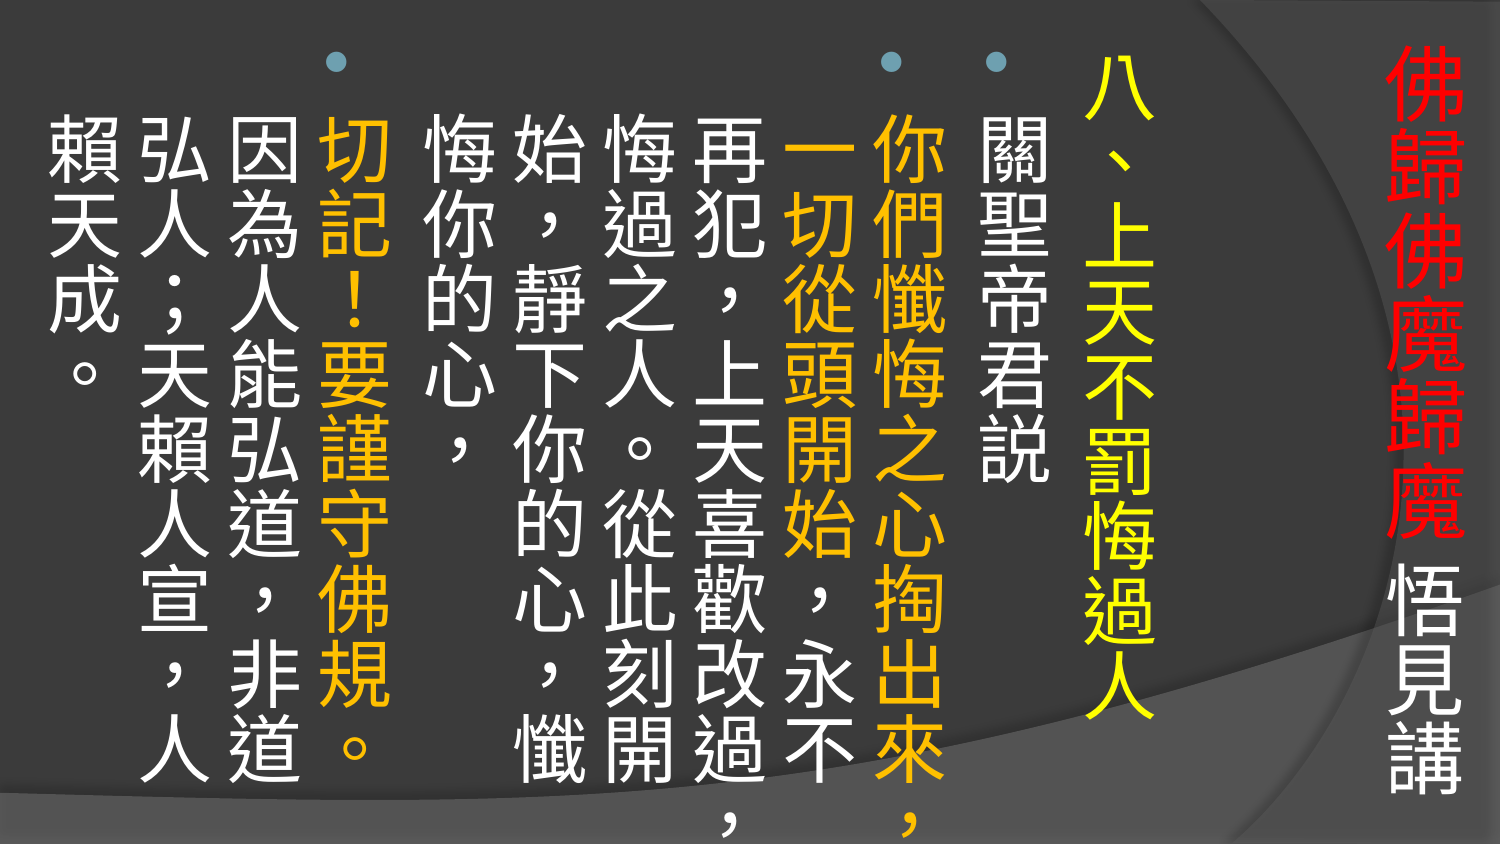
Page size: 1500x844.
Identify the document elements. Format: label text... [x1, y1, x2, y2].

list 八、上天不罰悔過人 關聖帝君説 你們懺悔之心掏出來，一切從頭開始，永不再犯，上天喜歡改過，悔過之人。從此刻開始，靜下你的心，懺悔你的心， 切記！要謹守佛規。因為人能弘道，非道弘人；天賴人宣，人賴天成。 [29, 27, 1365, 820]
title 佛歸佛魔歸魔 悟見講 [1364, 21, 1483, 820]
